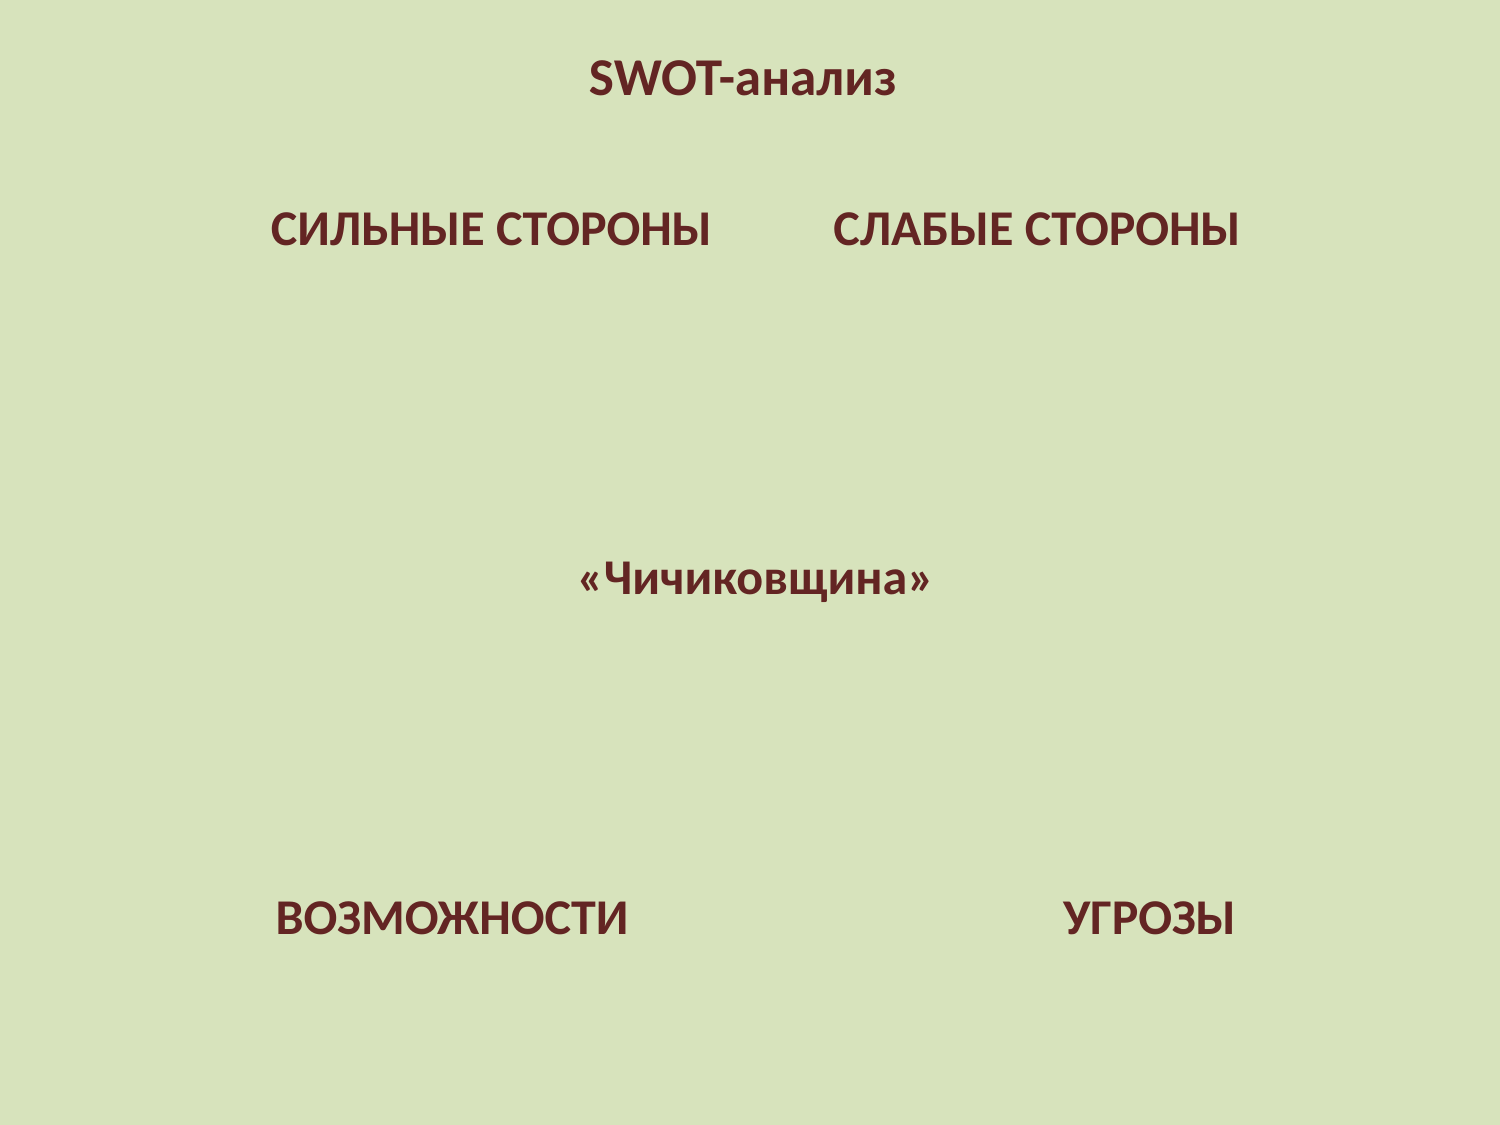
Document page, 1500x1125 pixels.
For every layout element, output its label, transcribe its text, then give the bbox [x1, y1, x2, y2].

subtitle СИЛЬНЫЕ СТОРОНЫ СЛАБЫЕ СТОРОНЫ «Чичиковщина» ВОЗМОЖНОСТИ УГРОЗЫ [105, 187, 1407, 1032]
title SWOT-анализ [105, 35, 1381, 178]
